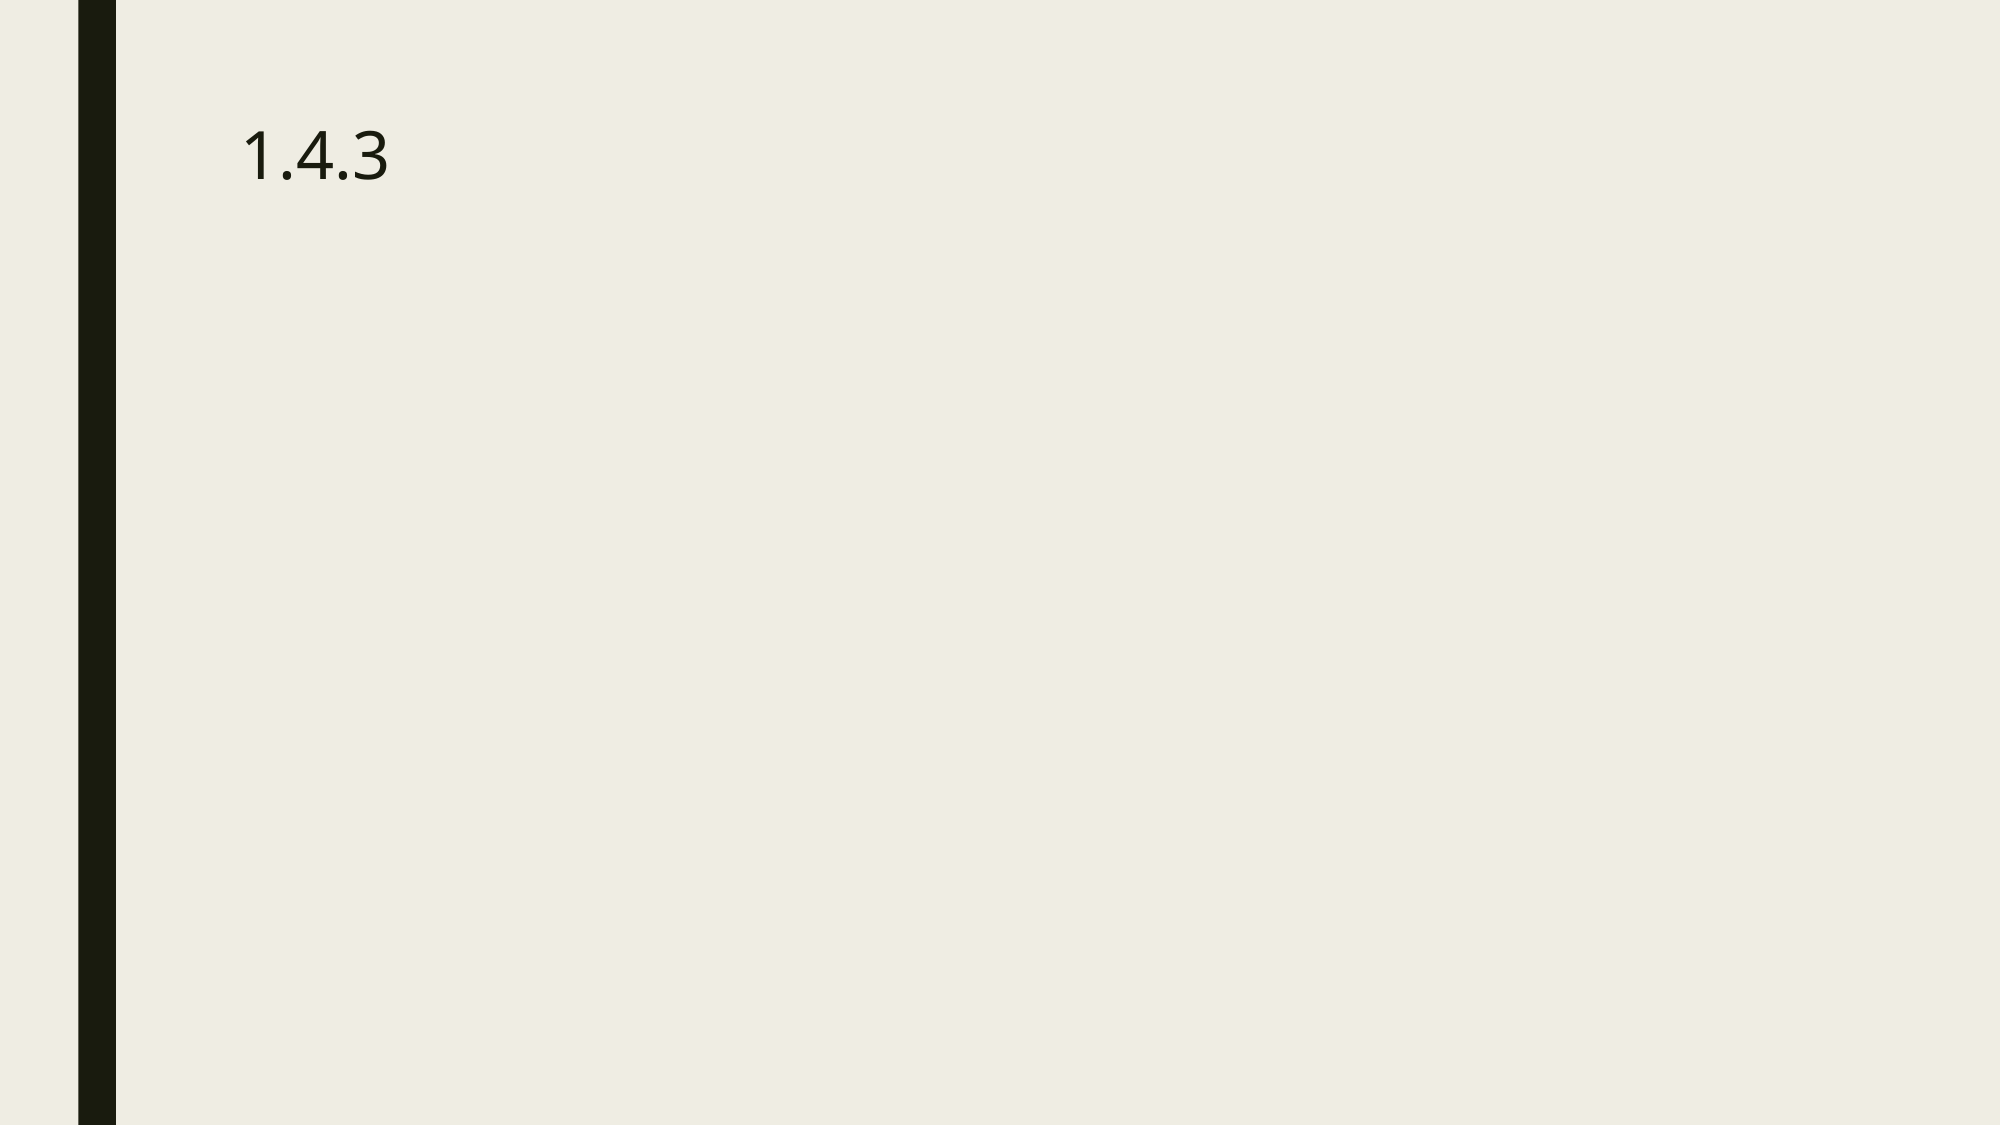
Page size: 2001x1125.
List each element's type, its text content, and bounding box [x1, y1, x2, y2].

list 1.4.3 [225, 112, 475, 357]
